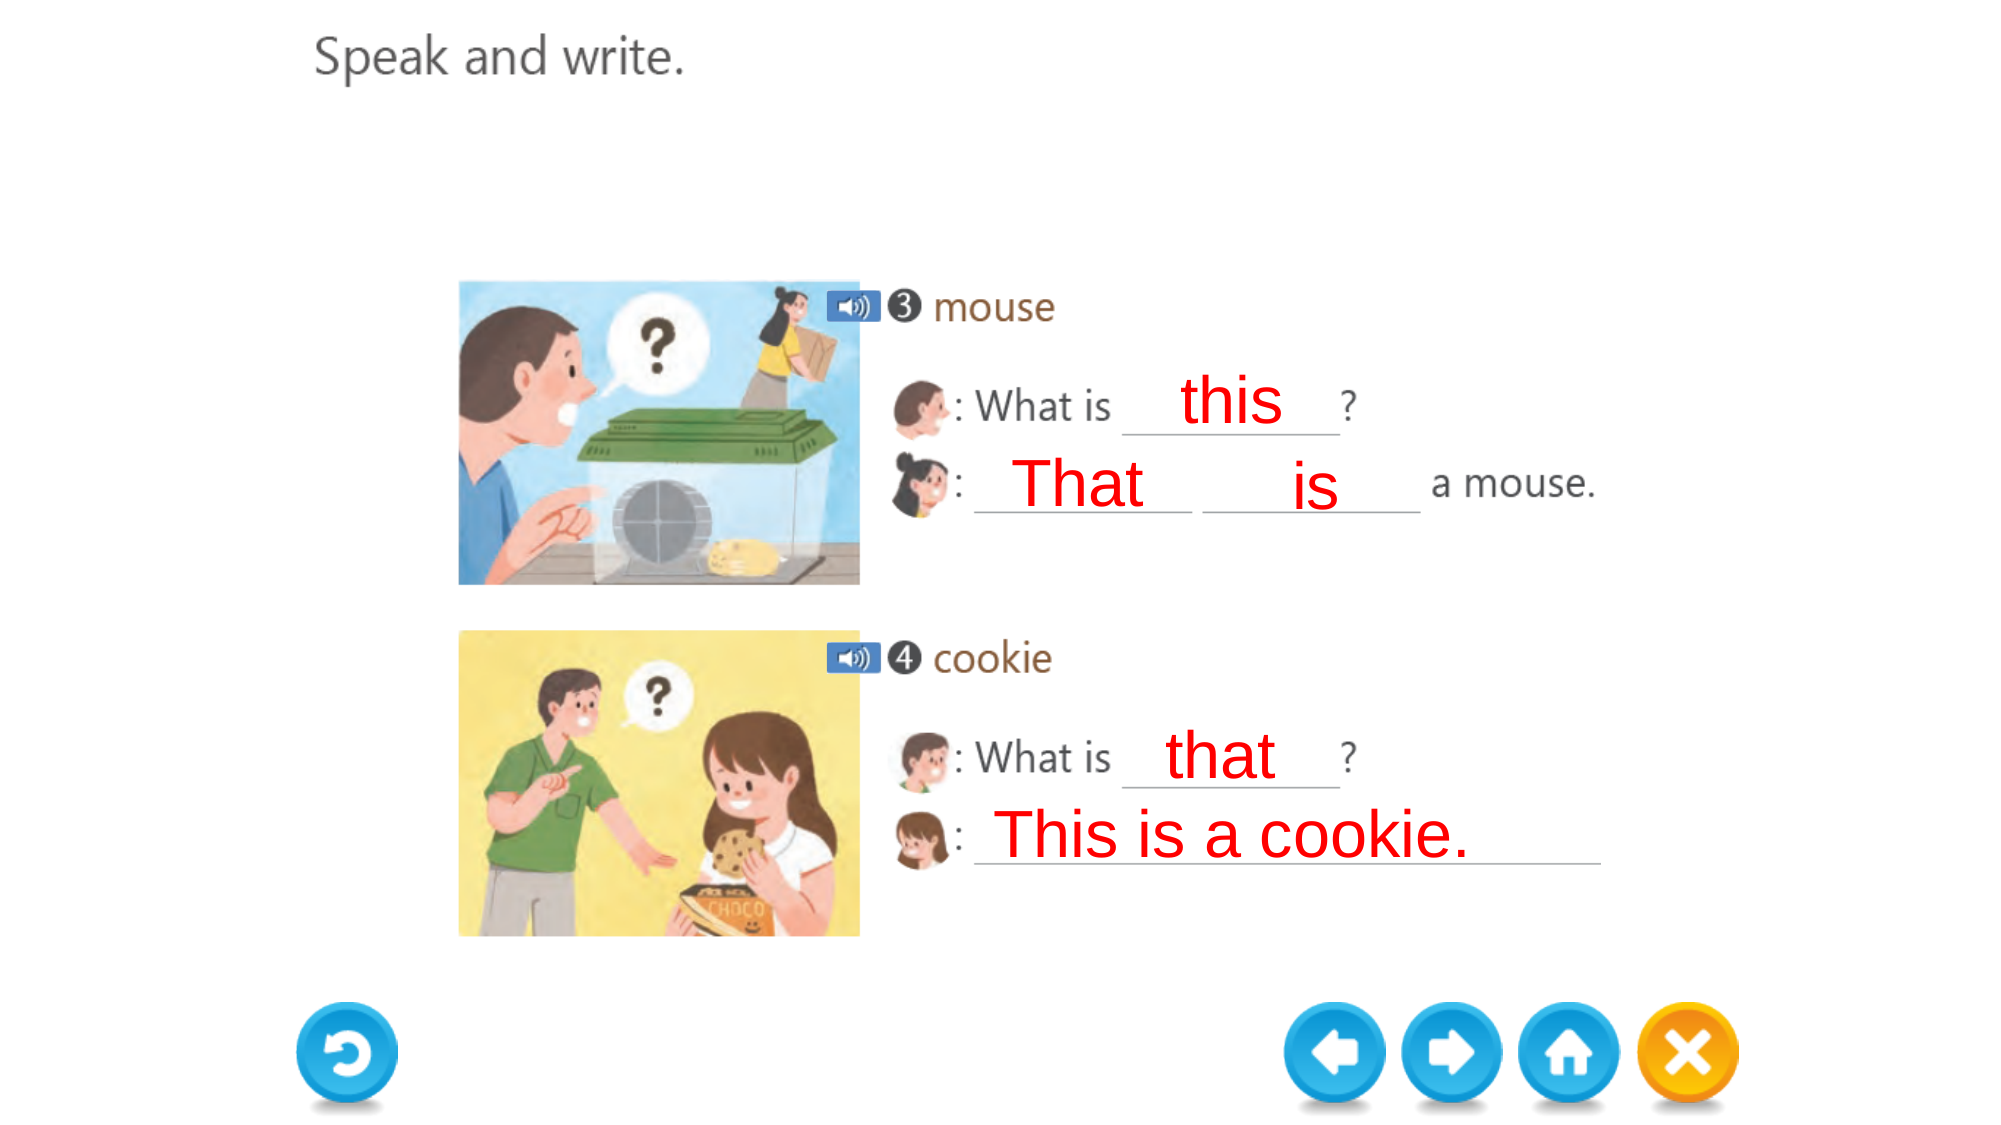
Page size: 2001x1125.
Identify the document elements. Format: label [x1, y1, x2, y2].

picture [1283, 1002, 1386, 1118]
picture [308, 29, 688, 93]
picture [1518, 1002, 1621, 1118]
picture [1636, 1002, 1739, 1118]
picture [295, 1002, 398, 1118]
picture [456, 279, 1601, 942]
picture [1400, 1002, 1504, 1118]
